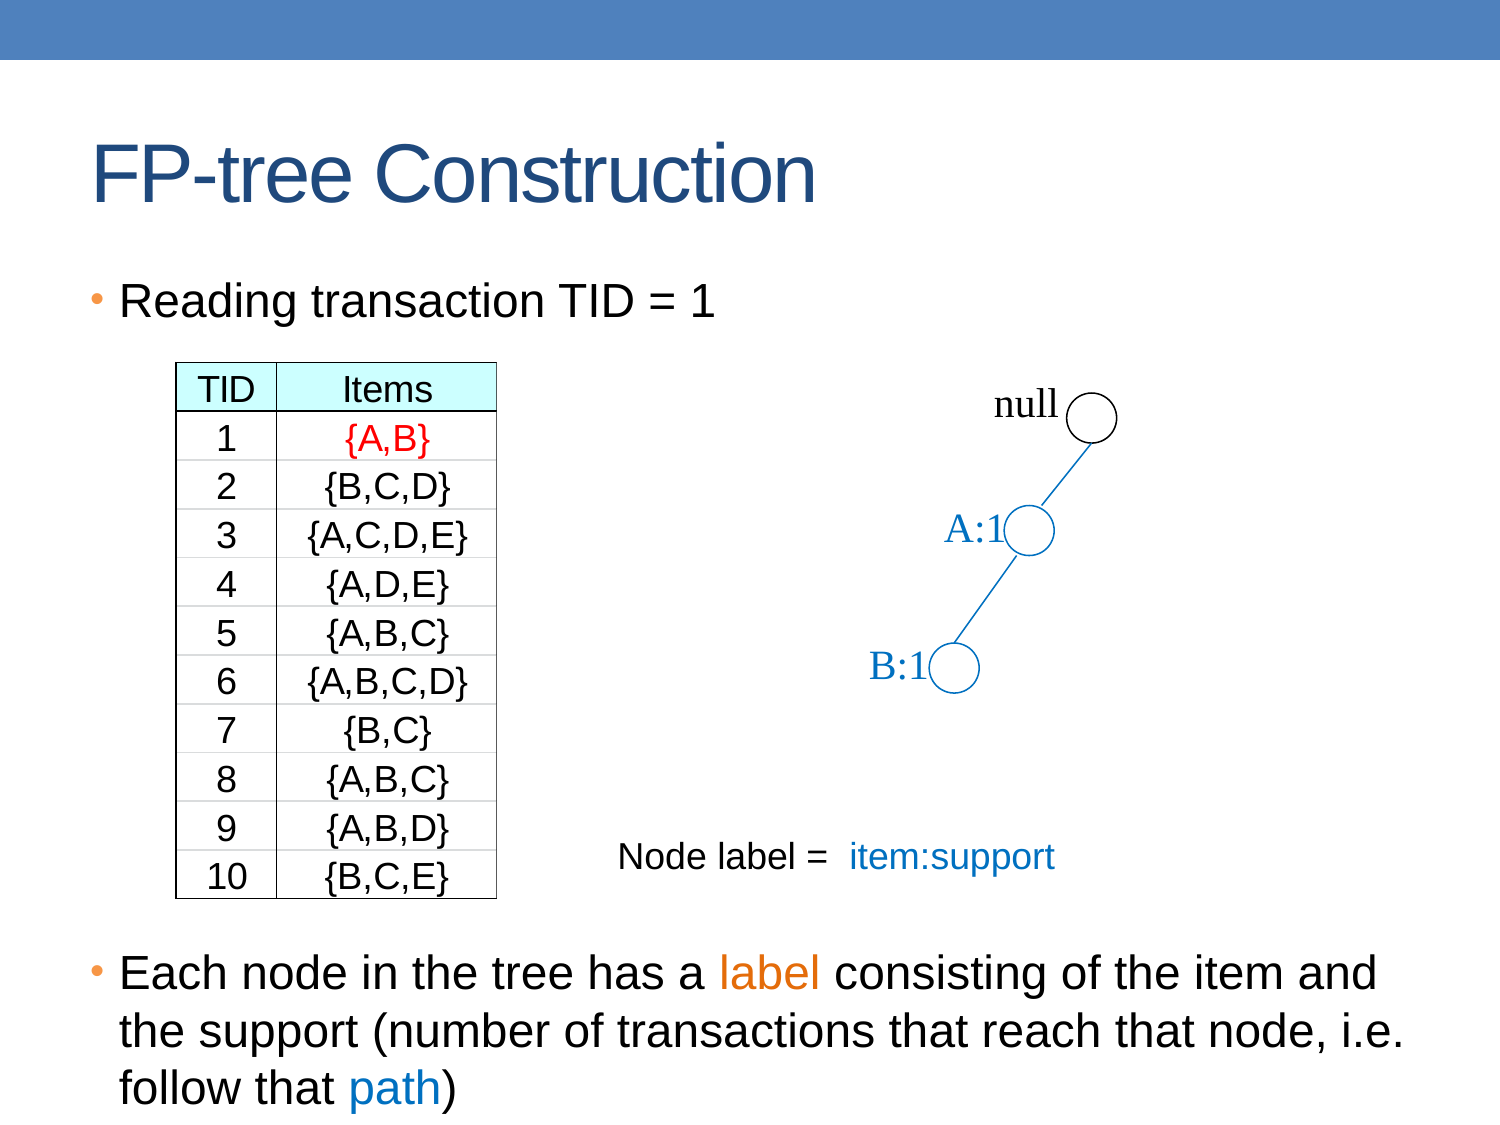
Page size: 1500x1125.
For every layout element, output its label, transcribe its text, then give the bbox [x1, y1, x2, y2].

title FP-tree Construction [75, 87, 1425, 250]
text_box [955, 643, 980, 694]
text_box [174, 361, 499, 900]
text_box A:1 [929, 493, 1030, 558]
list Reading transaction TID = 1 Each node in the tree has a label consisting of the item and the support (number of transactions that reach that node, i.e. follow that path) [75, 262, 1425, 1125]
text_box null [979, 368, 1080, 433]
text_box [1030, 505, 1055, 556]
text_box B:1 [854, 630, 955, 696]
text_box [1071, 393, 1117, 444]
text_box Node label = item:support [602, 824, 1071, 885]
